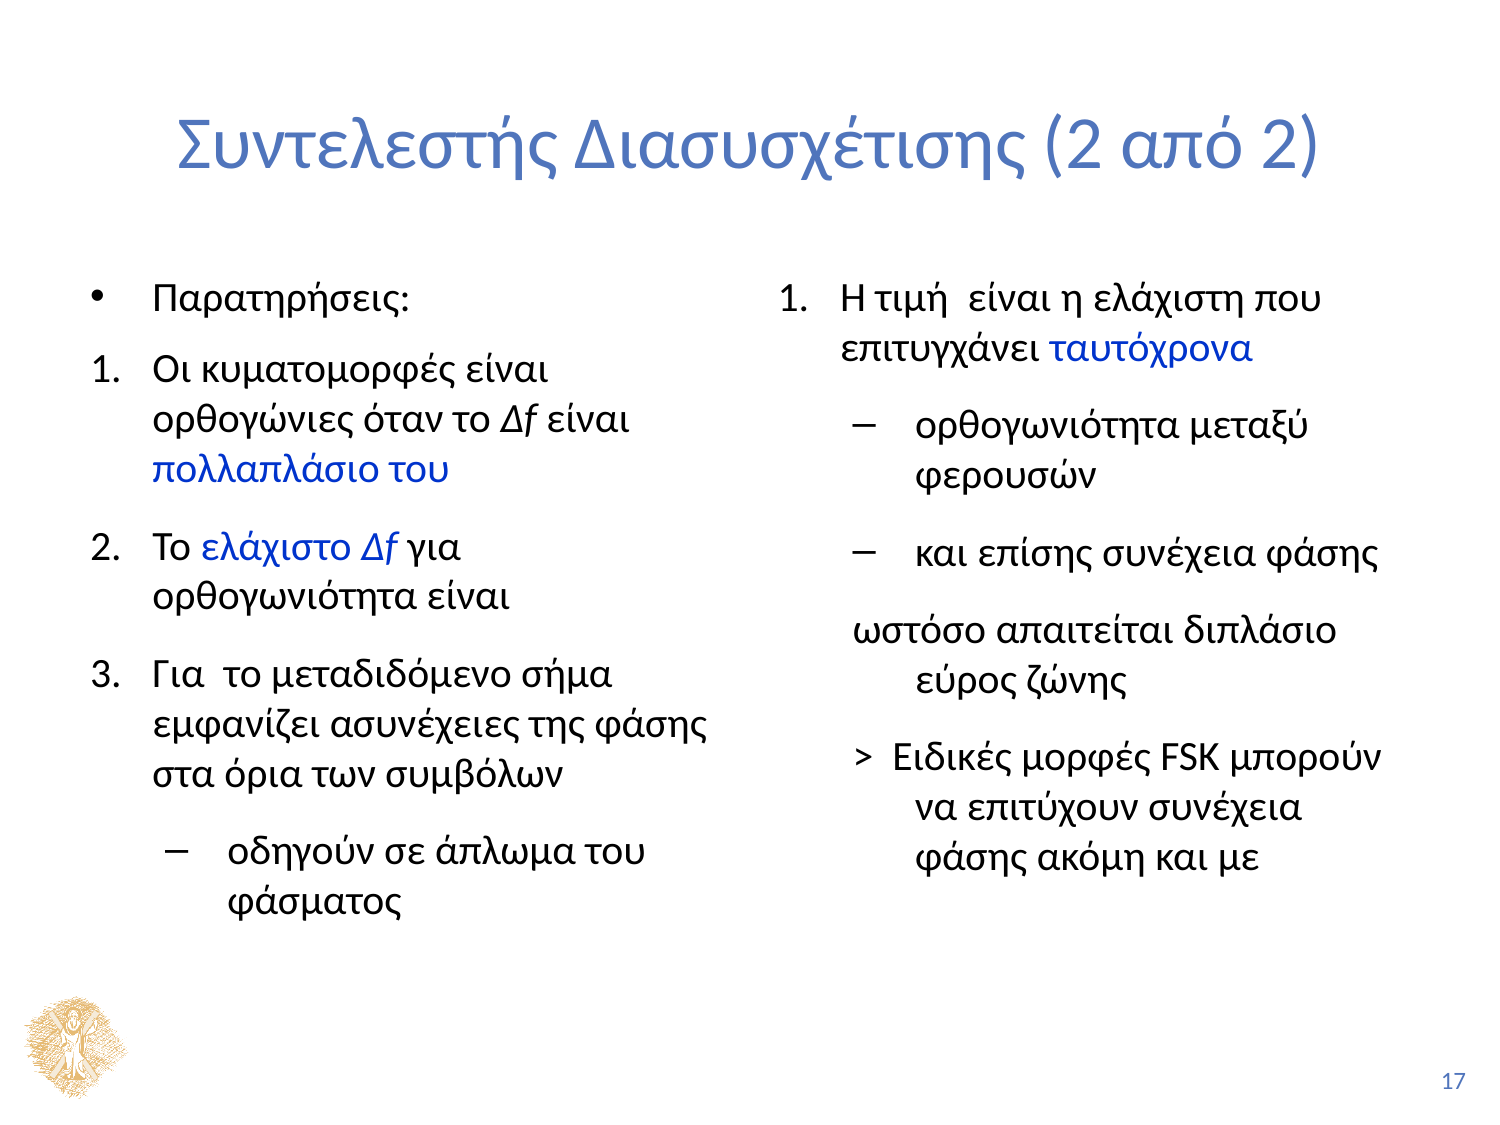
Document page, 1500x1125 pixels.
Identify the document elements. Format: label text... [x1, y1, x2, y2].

picture [17, 986, 137, 1103]
title Συντελεστής Διασυσχέτισης (2 από 2) [75, 45, 1425, 233]
